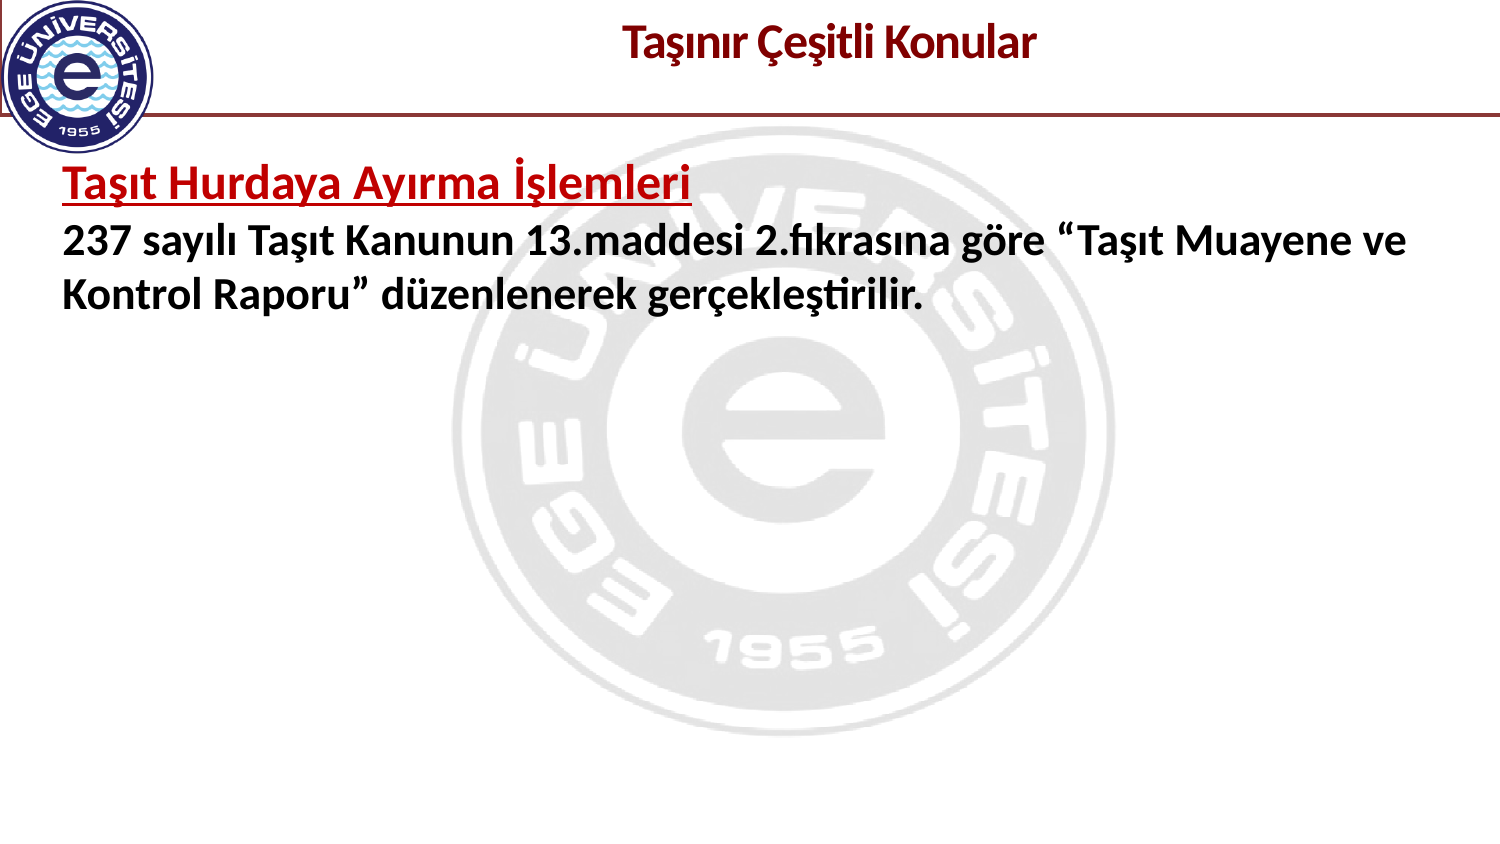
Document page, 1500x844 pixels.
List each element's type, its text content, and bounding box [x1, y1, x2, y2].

picture [424, 96, 1138, 754]
title Taşınır Çeşitli Konular [159, 12, 1488, 156]
picture [0, 0, 154, 154]
text_box Taşıt Hurdaya Ayırma İşlemleri 237 sayılı Taşıt Kanunun 13.maddesi 2.fıkrasına göre “Taşıt Muayene ve Kontrol Raporu” düzenlenerek gerçekleştirilir. [1141, 146, 1463, 601]
text_box Taşıt Hurdaya Ayırma İşlemleri 237 sayılı Taşıt Kanunun 13.maddesi 2.fıkrasına göre “Taşıt Muayene ve Kontrol Raporu” düzenlenerek gerçekleştirilir. [62, 146, 419, 601]
